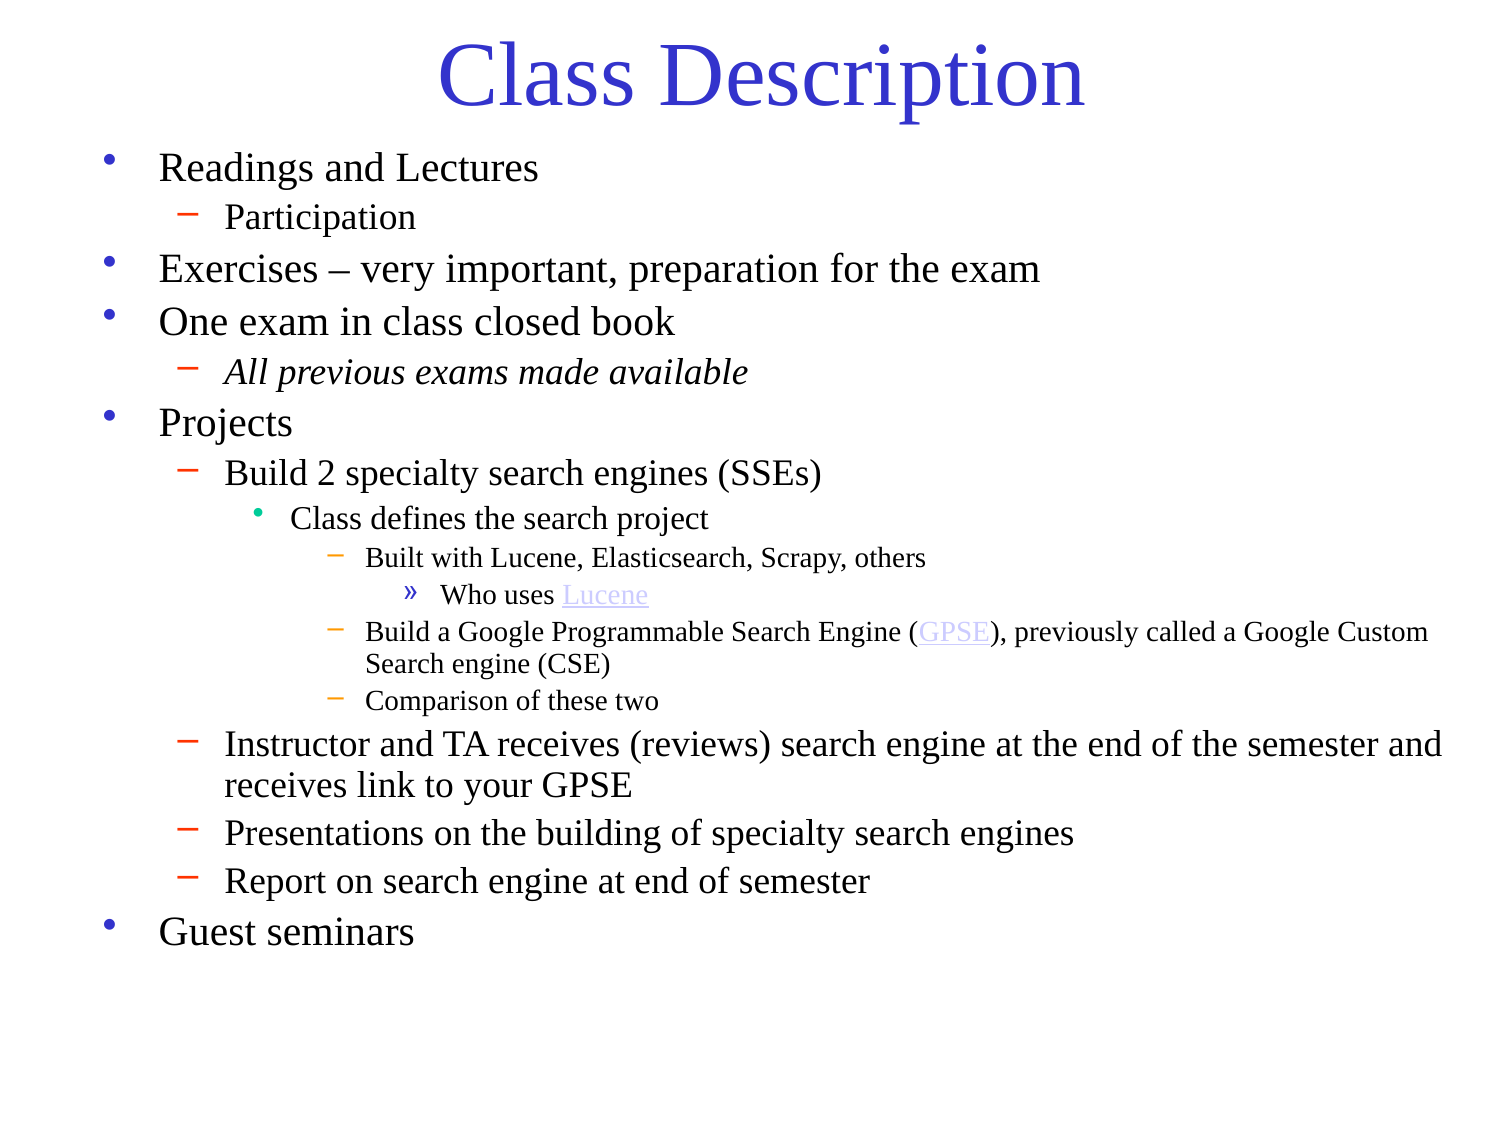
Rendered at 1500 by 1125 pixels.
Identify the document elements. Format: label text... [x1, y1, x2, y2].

list Readings and Lectures Participation Exercises – very important, preparation for the exam One exam in class closed book All previous exams made available Projects Build 2 specialty search engines (SSEs) Class defines the search project Built with Lucene, Elasticsearch, Scrapy, others Who uses Lucene Build a Google Programmable Search Engine (GPSE), previously called a Google Custom Search engine (CSE) Comparison of these two Instructor and TA receives (reviews) search engine at the end of the semester and receives link to your GPSE Presentations on the building of specialty search engines Report on search engine at end of semester Guest seminars [87, 137, 1463, 913]
title Class Description [125, 0, 1400, 137]
